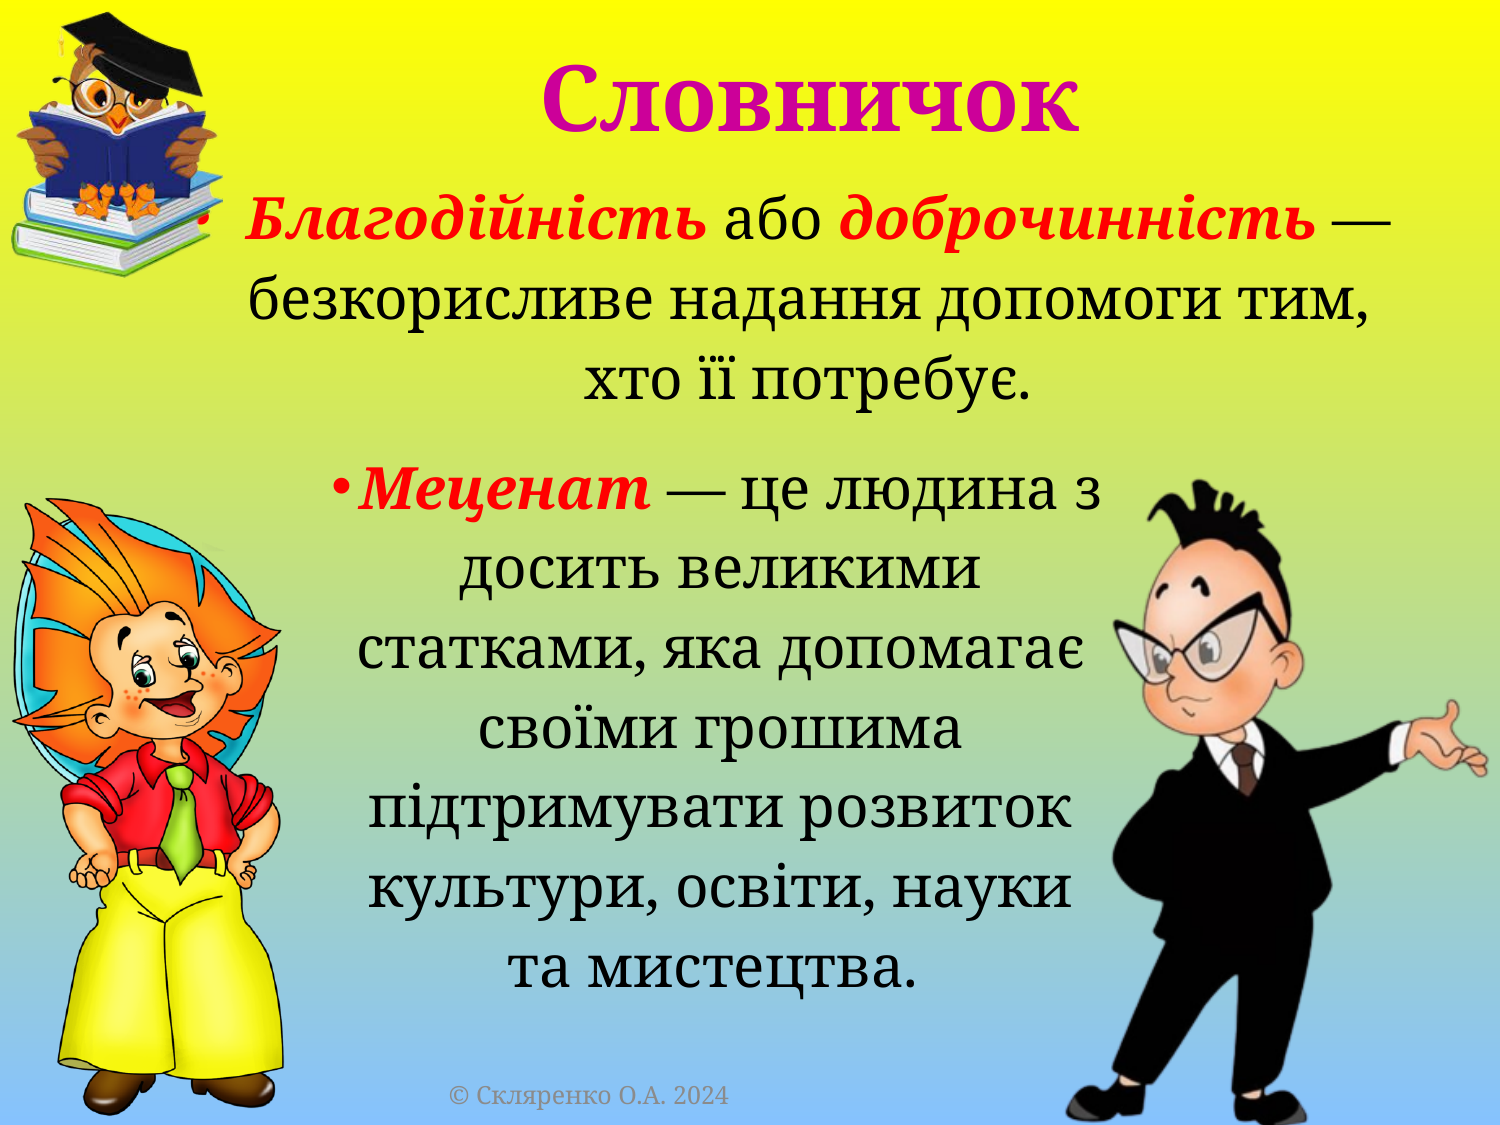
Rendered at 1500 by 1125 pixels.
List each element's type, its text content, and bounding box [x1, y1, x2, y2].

picture [1042, 456, 1500, 1125]
list Благодійність або доброчинність — безкорисливе надання допомоги тим, хто її потребує. [175, 164, 1442, 469]
picture [11, 11, 223, 278]
picture [11, 484, 340, 1125]
title Словничок [228, 23, 1432, 164]
text_box Меценат — це людина з досить великими статками, яка допомагає своїми грошима підтримувати розвиток культури, освіти, науки та мистецтва. [316, 433, 1125, 1020]
footer © Скляренко О.А. 2024 [351, 1065, 827, 1125]
